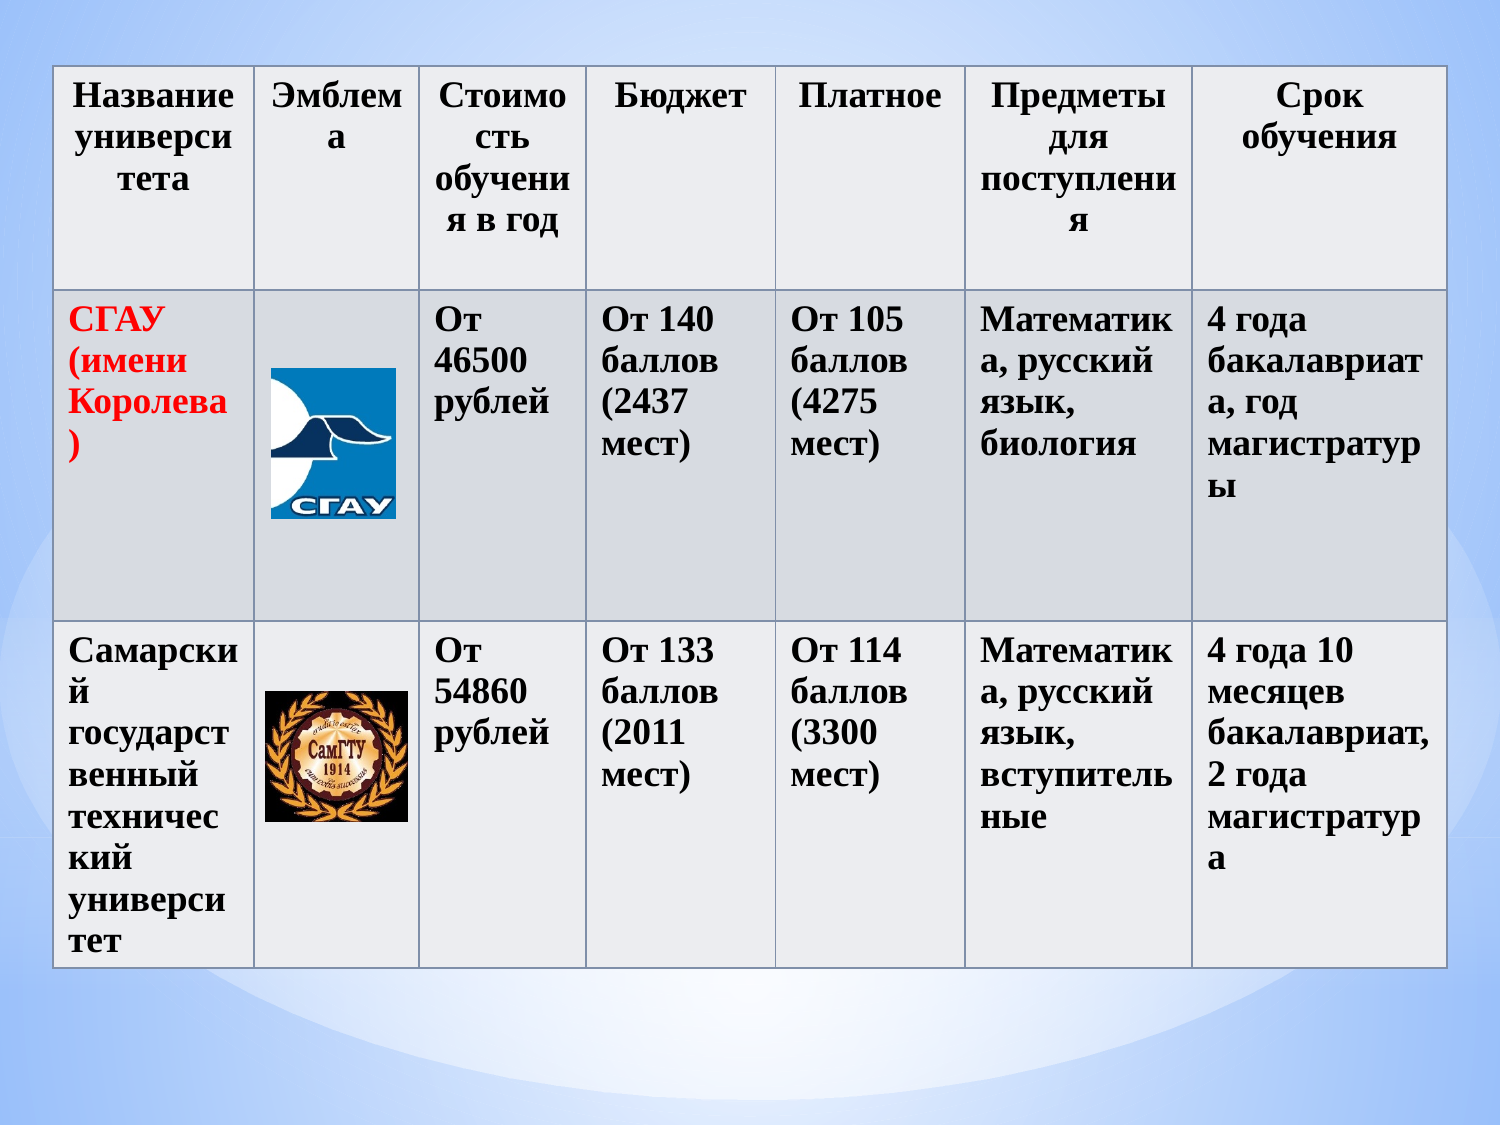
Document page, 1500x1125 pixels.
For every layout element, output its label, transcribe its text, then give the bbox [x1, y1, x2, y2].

table_header Стоимость обучения в год [420, 67, 585, 289]
table_cell От 105 баллов (4275 мест) [776, 291, 964, 620]
table_cell 4 года бакалавриата, год магистратуры [1193, 291, 1446, 620]
table_header Предметы для поступления [966, 67, 1191, 289]
table_cell От 133 баллов (2011 мест) [587, 622, 775, 967]
table_cell Самарский государственный технический университет [54, 622, 253, 967]
table_header Название университета [54, 67, 253, 289]
table_cell 4 года 10 месяцев бакалавриат, 2 года магистратура [1193, 622, 1446, 967]
table_cell Математика, русский язык, вступительные [966, 622, 1191, 967]
table_cell [255, 622, 418, 967]
table_header Эмблема [255, 67, 418, 289]
table_cell От 46500 рублей [420, 291, 585, 620]
picture [265, 691, 408, 822]
table_cell От 54860 рублей [420, 622, 585, 967]
picture [271, 379, 396, 519]
table_cell [255, 291, 418, 620]
table_header Срок обучения [1193, 67, 1446, 289]
table_header Платное [776, 67, 964, 289]
table_cell От 140 баллов (2437 мест) [587, 291, 775, 620]
table_cell От 114 баллов (3300 мест) [776, 622, 964, 967]
table_cell СГАУ (имени Королева) [54, 291, 253, 620]
table_header Бюджет [587, 67, 775, 289]
table_cell Математика, русский язык, биология [966, 291, 1191, 620]
